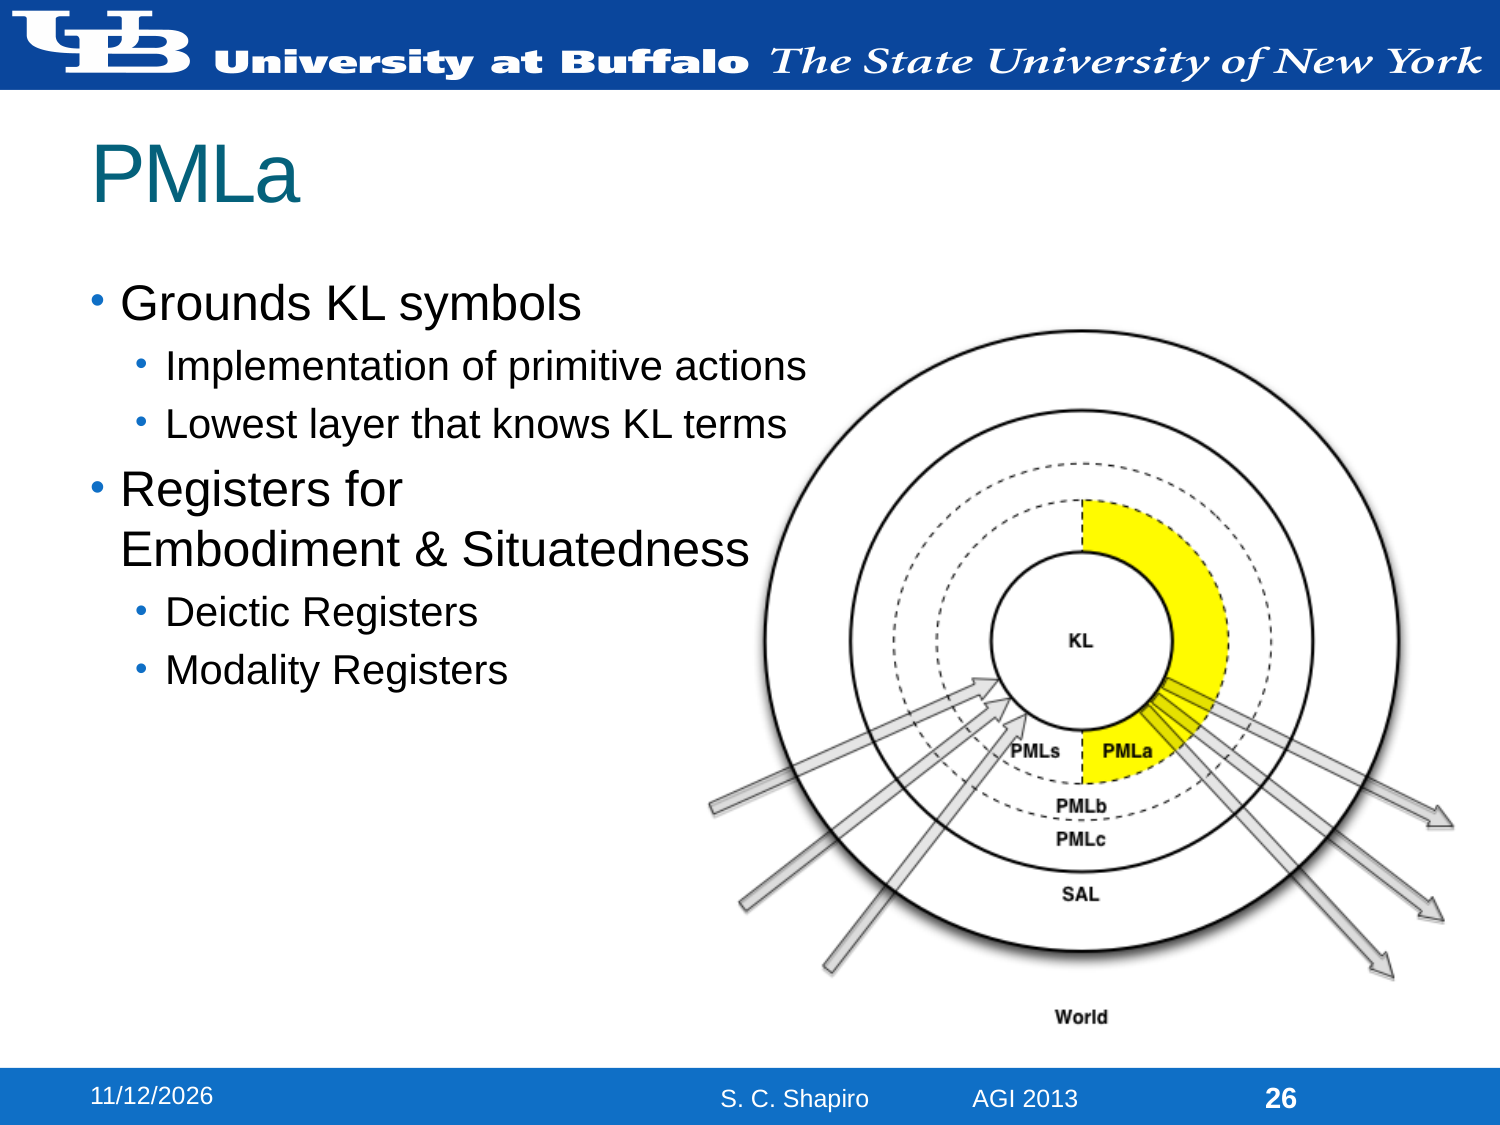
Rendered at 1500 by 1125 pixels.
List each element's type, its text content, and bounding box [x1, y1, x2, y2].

picture [687, 306, 1479, 1043]
list Grounds KL symbols Implementation of primitive actions Lowest layer that knows KL terms Registers for Embodiment & Situatedness Deictic Registers Modality Registers [75, 262, 1425, 1063]
title PMLa [75, 87, 1425, 250]
footer S. C. Shapiro AGI 2013 [562, 1071, 1238, 1125]
slide_number 26 [1250, 1069, 1425, 1124]
picture [0, 0, 1500, 90]
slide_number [75, 1068, 550, 1122]
